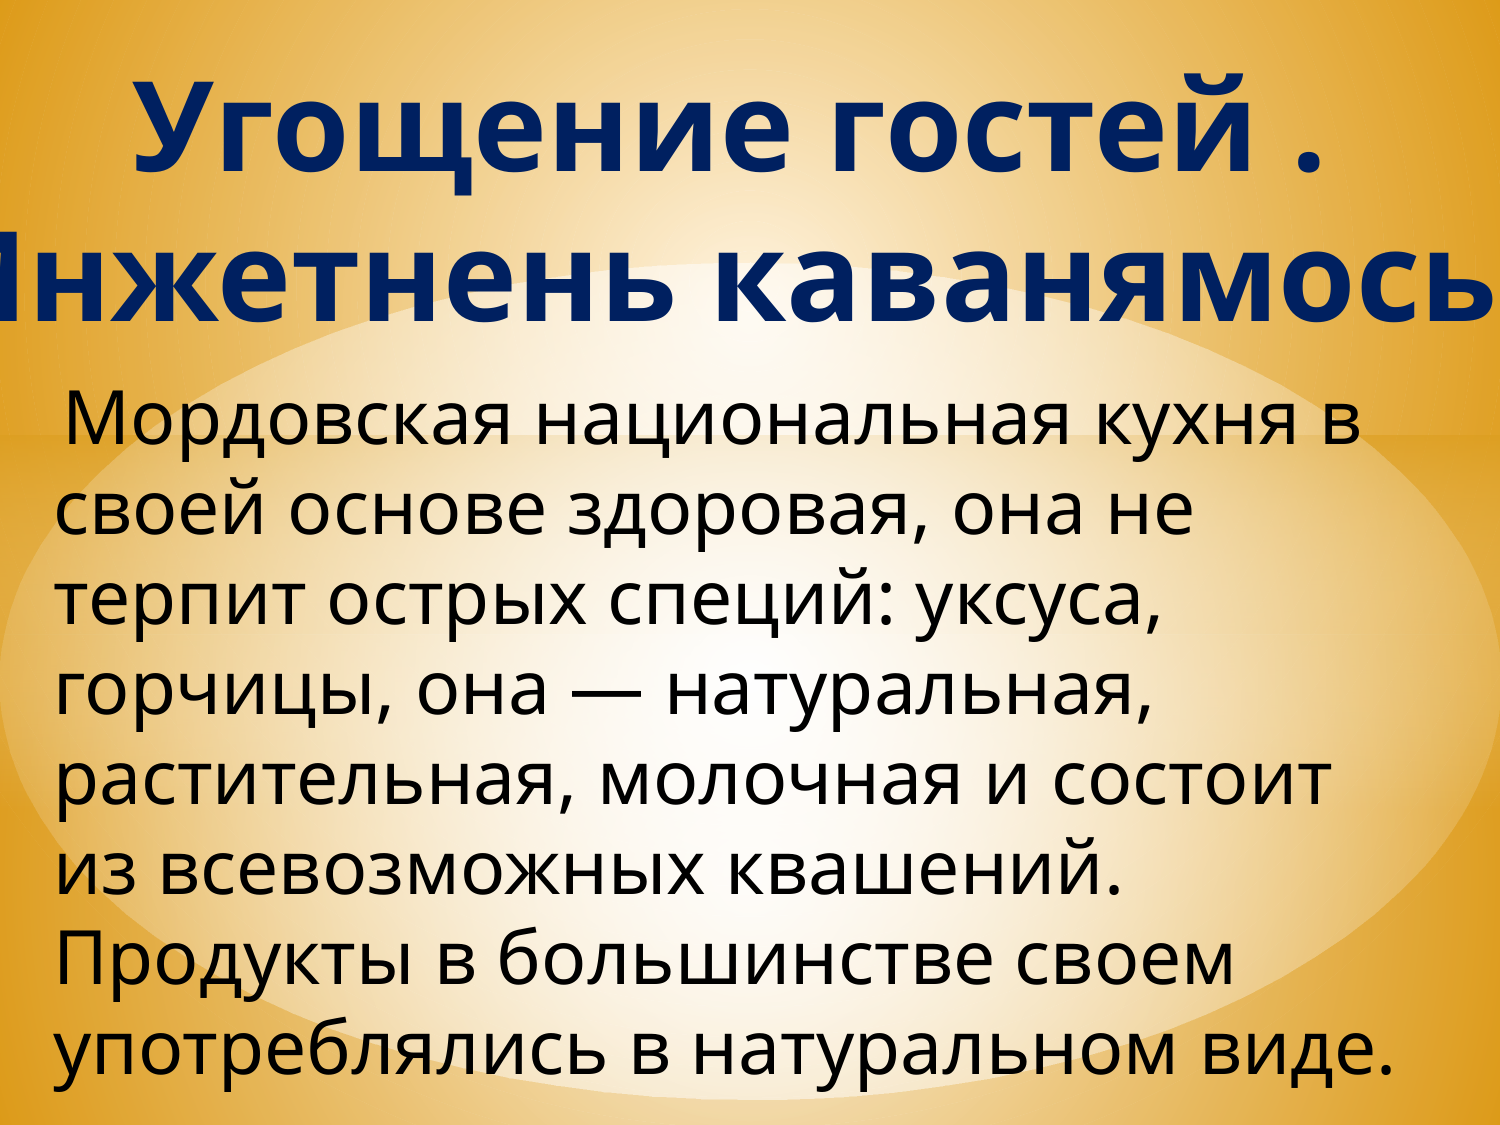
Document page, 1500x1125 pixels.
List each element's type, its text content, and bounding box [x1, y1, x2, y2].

text_box Мордовская национальная кухня в своей основе здоровая, она не терпит ос­трых специй: уксуса, горчицы, она — натуральная, растительная, молочная и состоит из всевозможных квашений. Продукты в большинстве своем употреблялись в натуральном виде. [38, 362, 1447, 1098]
text_box Угощение гостей . Инжетнень каванямось. [0, 38, 1500, 354]
